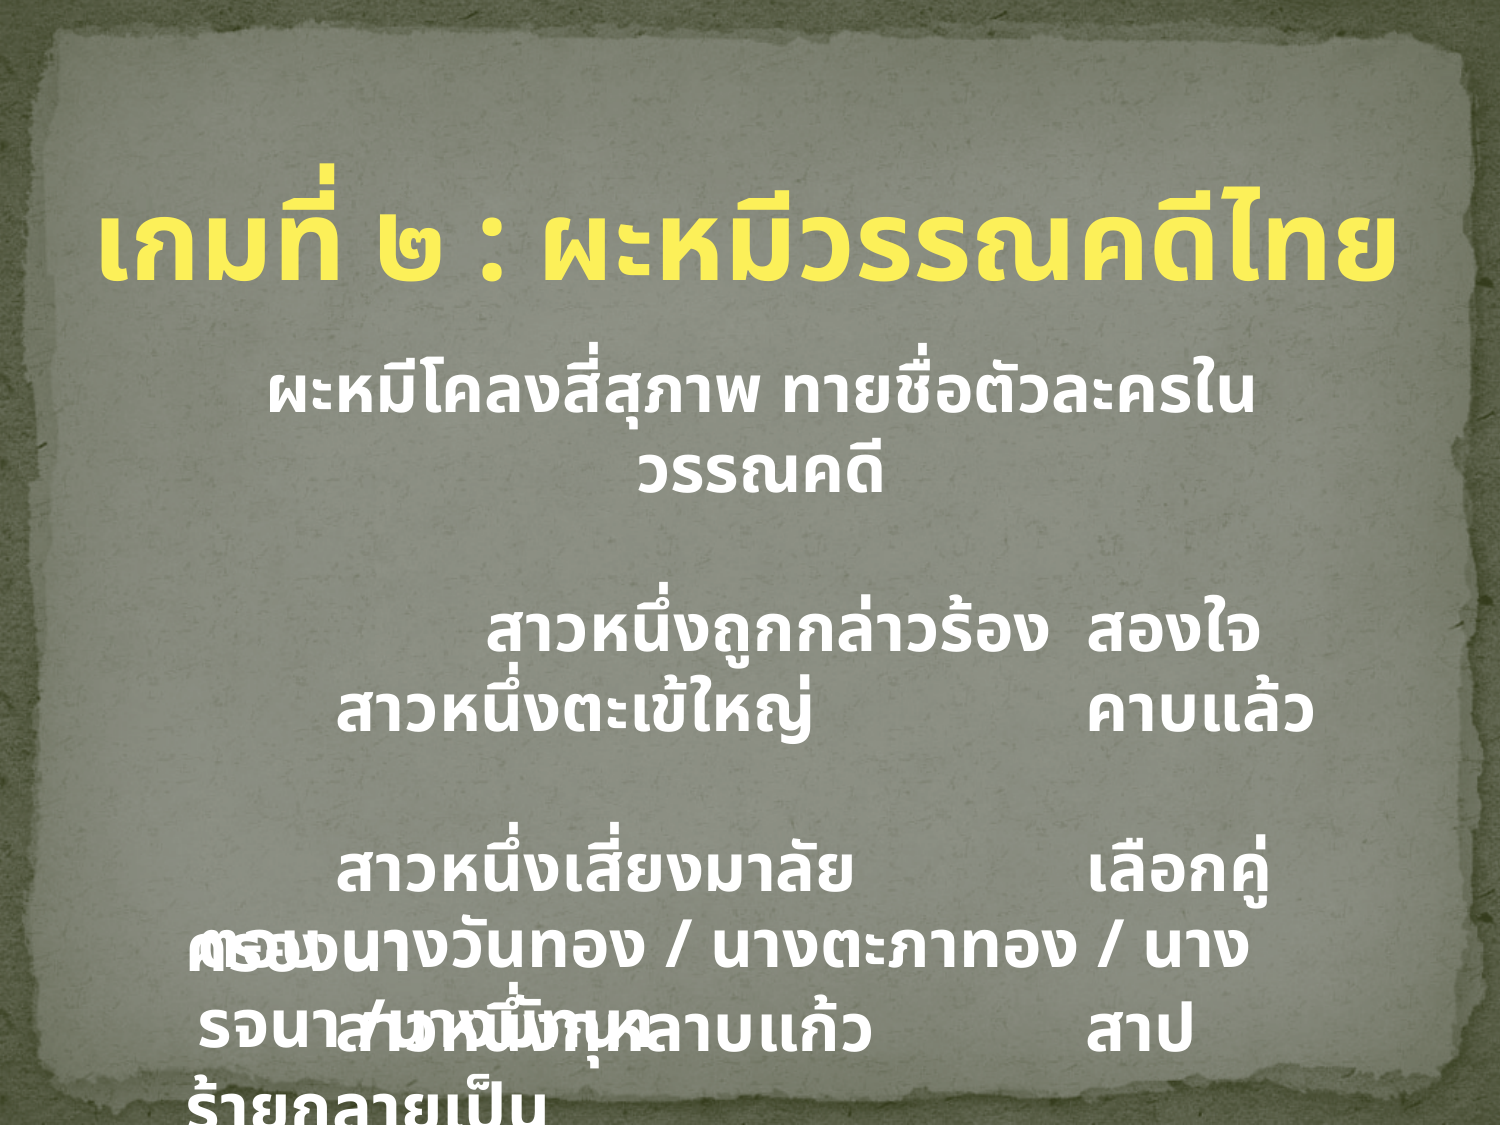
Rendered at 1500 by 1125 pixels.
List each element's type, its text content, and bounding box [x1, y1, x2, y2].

text_box ผะหมีโคลงสี่สุภาพ ทายชื่อตัวละครในวรรณคดี สาวหนึ่งถูกกล่าวร้อง สองใจ สาวหนึ่งตะเข้ใหญ่ คาบแล้ว สาวหนึ่งเสี่ยงมาลัย เลือกคู่ ครองนา สาวหนึ่งกุหลาบแก้ว สาปร้ายกลายเป็น [171, 338, 1353, 1125]
text_box ตอบ นางวันทอง / นางตะภาทอง / นางรจนา /นางมัทนา [182, 893, 1388, 1068]
text_box เกมที่ ๒ : ผะหมีวรรณคดีไทย [77, 160, 1418, 311]
